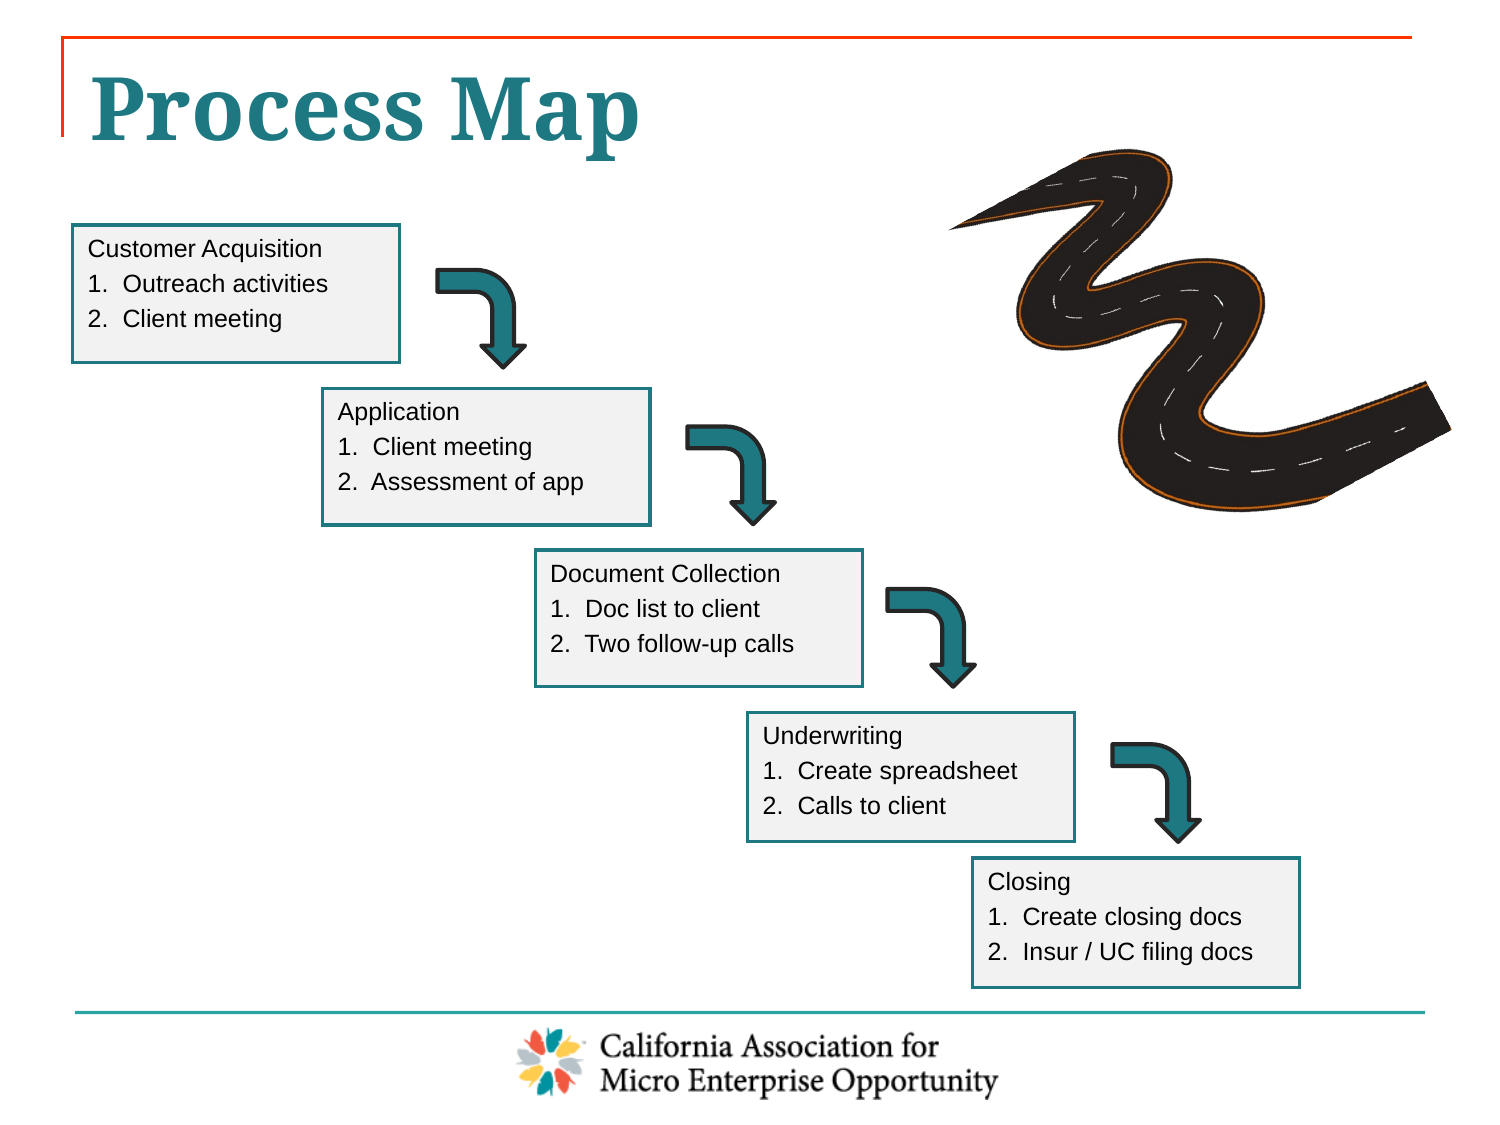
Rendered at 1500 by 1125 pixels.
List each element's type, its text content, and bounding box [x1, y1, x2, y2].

text_box [1110, 742, 1202, 844]
text_box Document Collection 1. Doc list to client 2. Two follow-up calls [535, 549, 863, 687]
picture [512, 1024, 1000, 1100]
text_box Underwriting 1. Create spreadsheet 2. Calls to client [747, 712, 1075, 842]
text_box Closing 1. Create closing docs 2. Insur / UC filing docs [972, 858, 1300, 988]
text_box [885, 586, 977, 689]
picture [940, 66, 1451, 599]
title Process Map [75, 45, 1425, 226]
text_box Application 1. Client meeting 2. Assessment of app [322, 388, 650, 525]
list Customer Acquisition 1. Outreach activities 2. Client meeting [72, 224, 401, 363]
text_box [685, 424, 777, 527]
text_box [435, 267, 527, 370]
